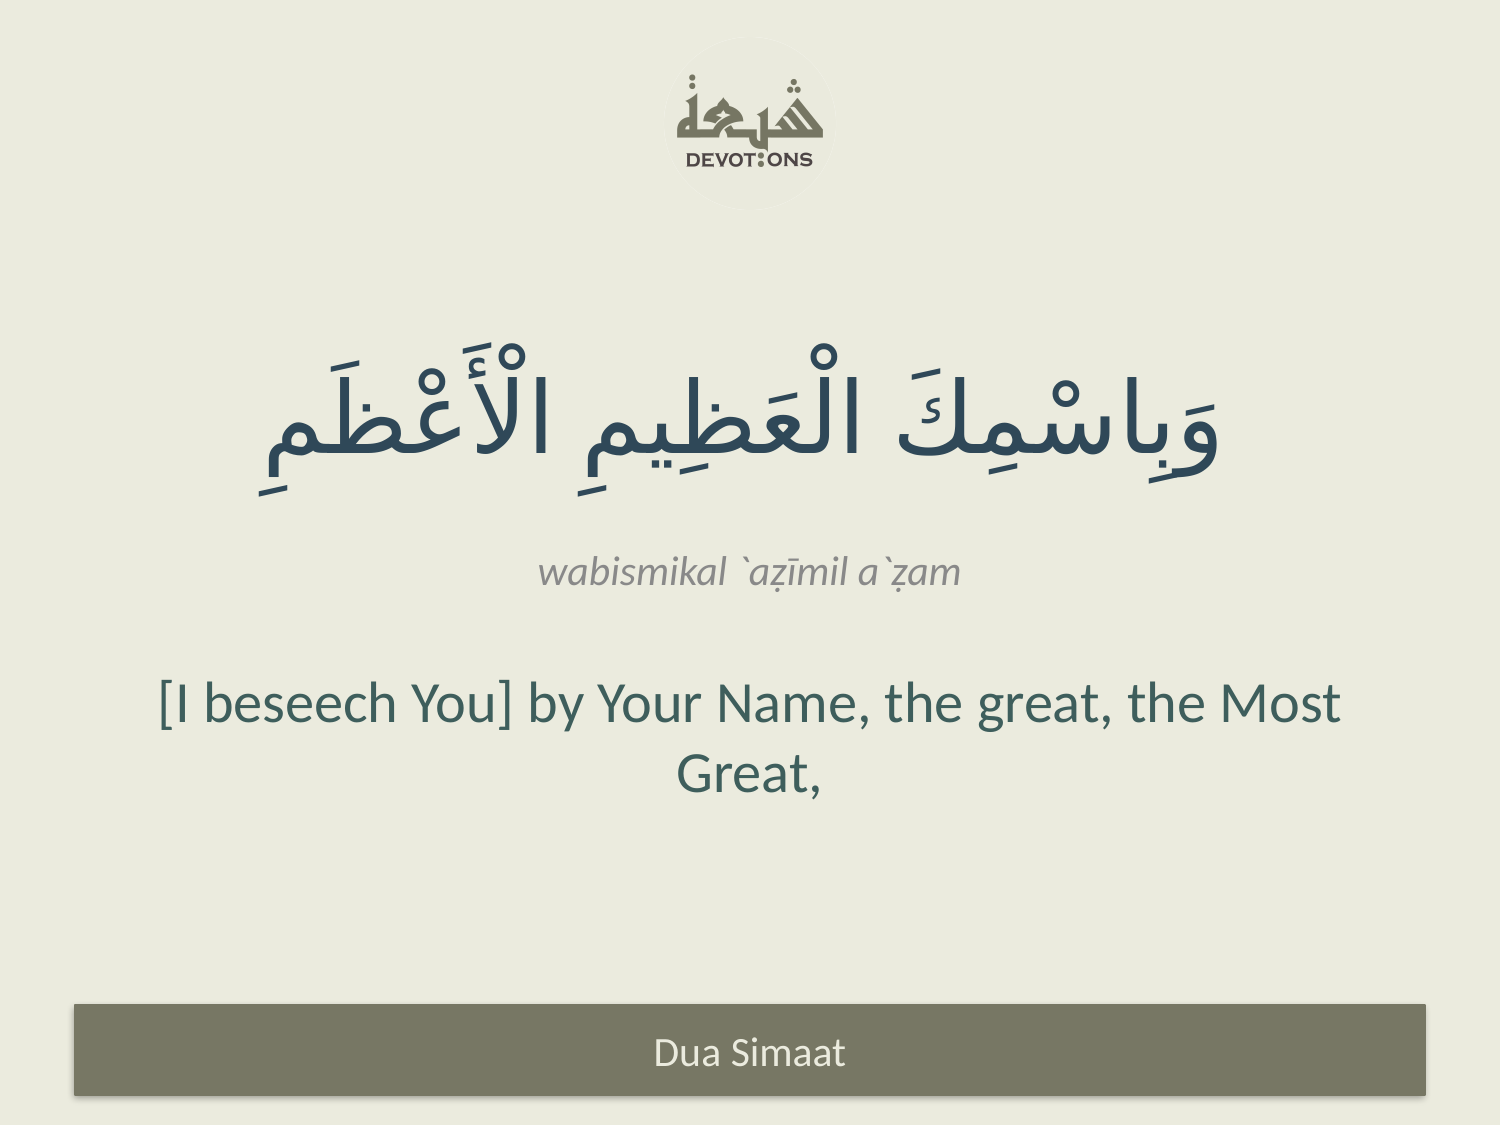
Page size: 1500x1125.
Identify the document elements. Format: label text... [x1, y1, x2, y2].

text_box [74, 1004, 1426, 1096]
text_box وَبِاسْمِكَ الْعَظِيمِ الْأَعْظَمِ wabismikal `aẓīmil a`ẓam [I beseech You] by Your Name, the great, the Most Great, [74, 346, 1425, 811]
text_box Dua Simaat [638, 1017, 862, 1083]
picture [656, 29, 844, 218]
